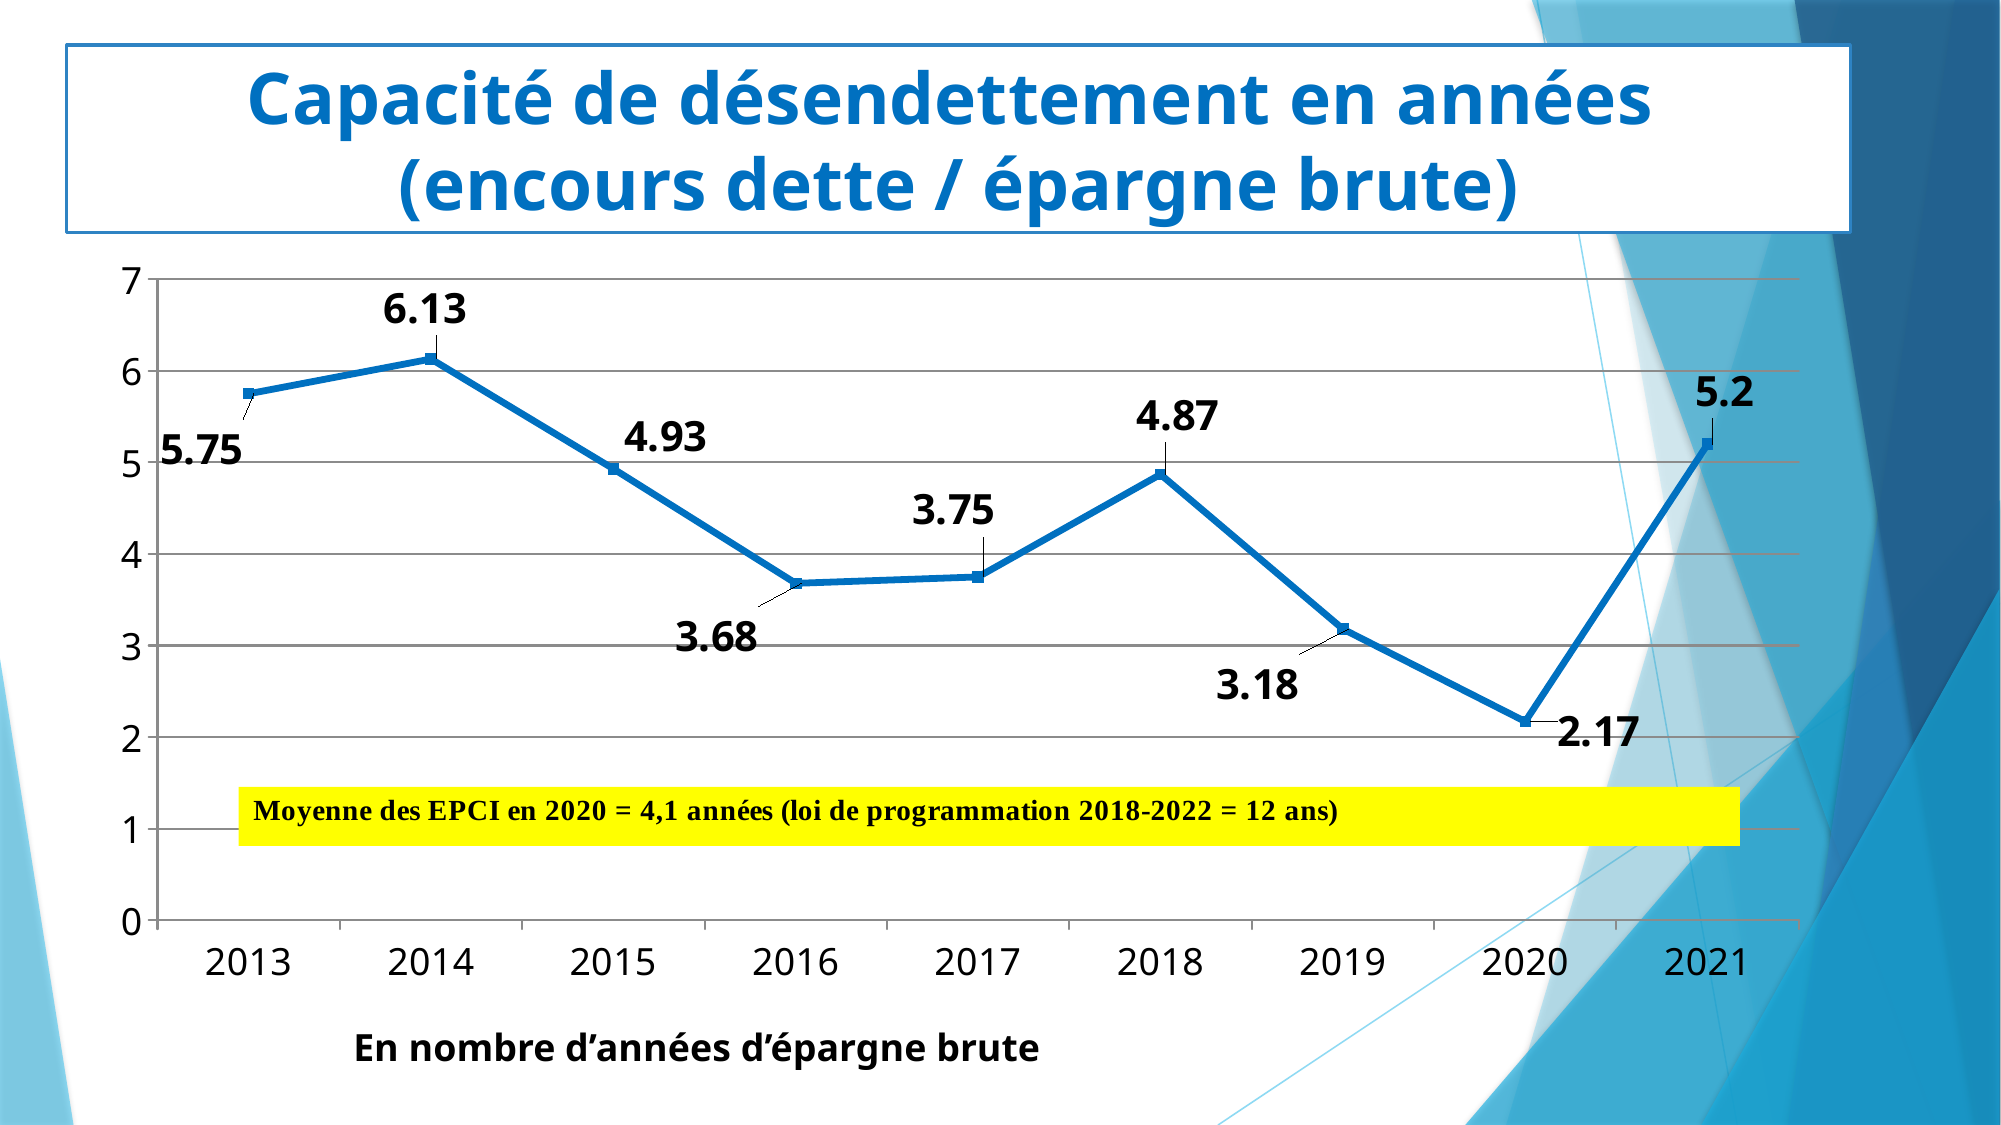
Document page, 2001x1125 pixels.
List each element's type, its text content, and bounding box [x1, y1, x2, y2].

chart [66, 248, 1840, 1000]
text_box En nombre d’années d’épargne brute [338, 1016, 1056, 1077]
title Capacité de désendettement en années (encours dette / épargne brute) [65, 43, 1852, 234]
